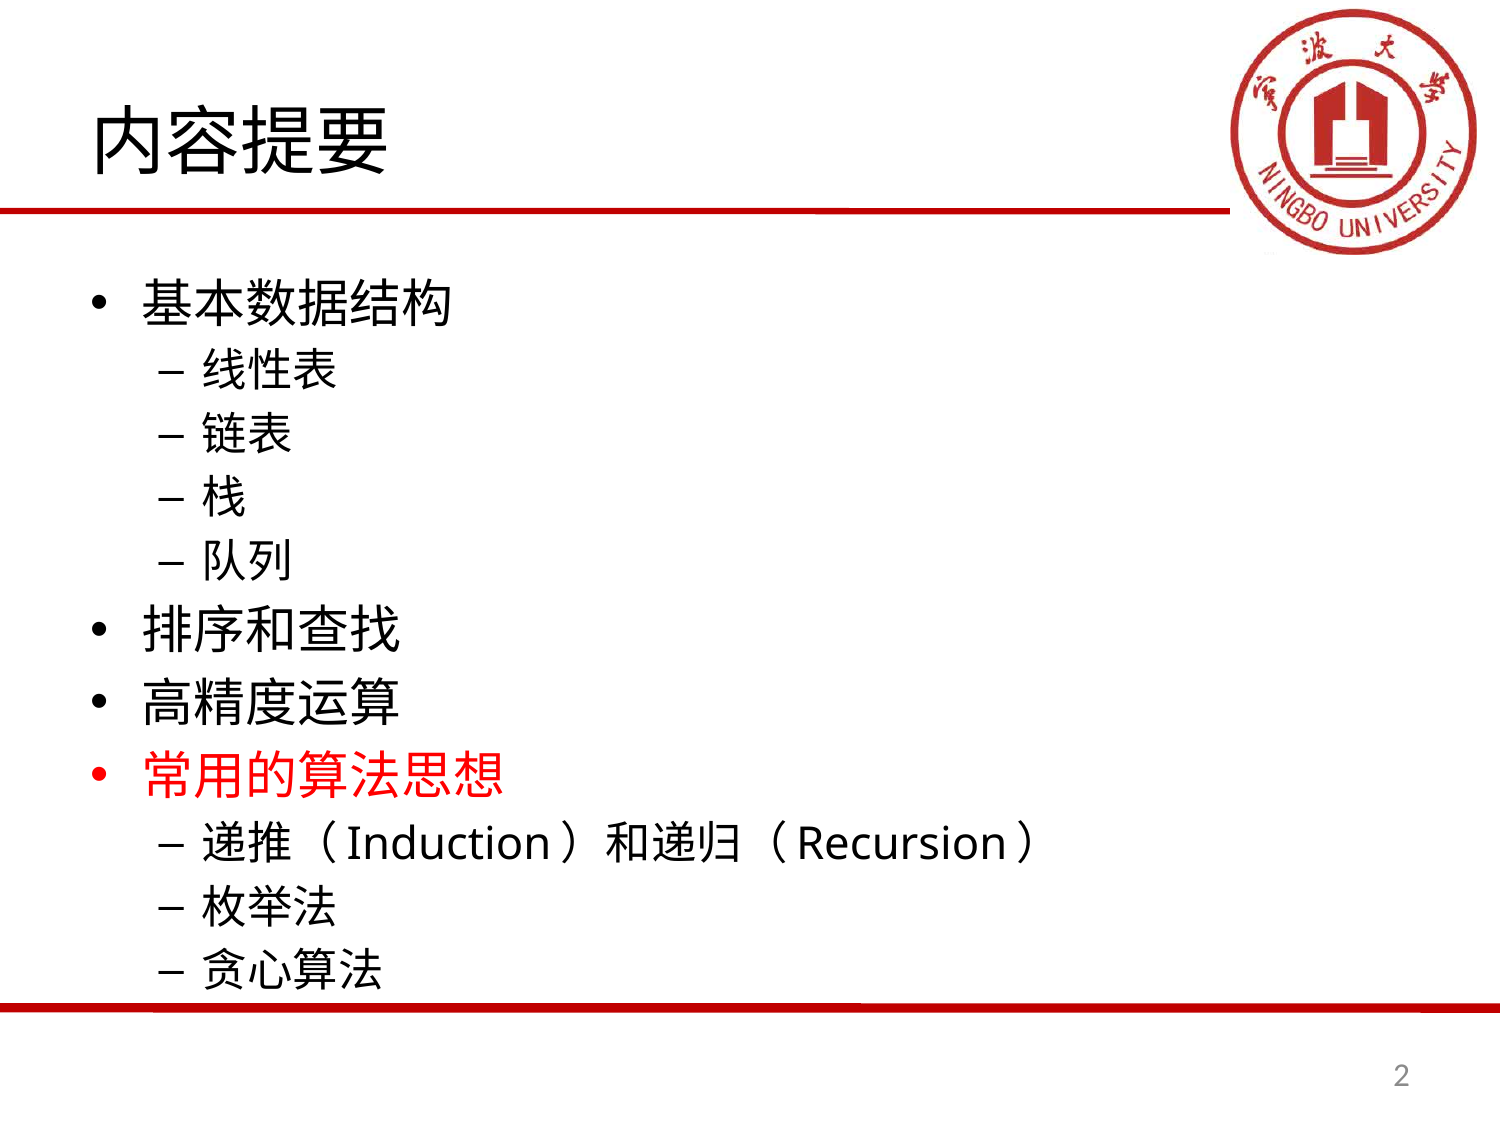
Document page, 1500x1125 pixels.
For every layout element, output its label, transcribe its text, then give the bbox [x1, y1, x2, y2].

slide_number 2 [1074, 1042, 1425, 1103]
picture [1230, 8, 1477, 255]
list 基本数据结构 线性表 链表 栈 队列 排序和查找 高精度运算 常用的算法思想 递推（Induction）和递归（Recursion） 枚举法 贪心算法 [75, 262, 1425, 1005]
title 内容提要 [75, 45, 1425, 233]
